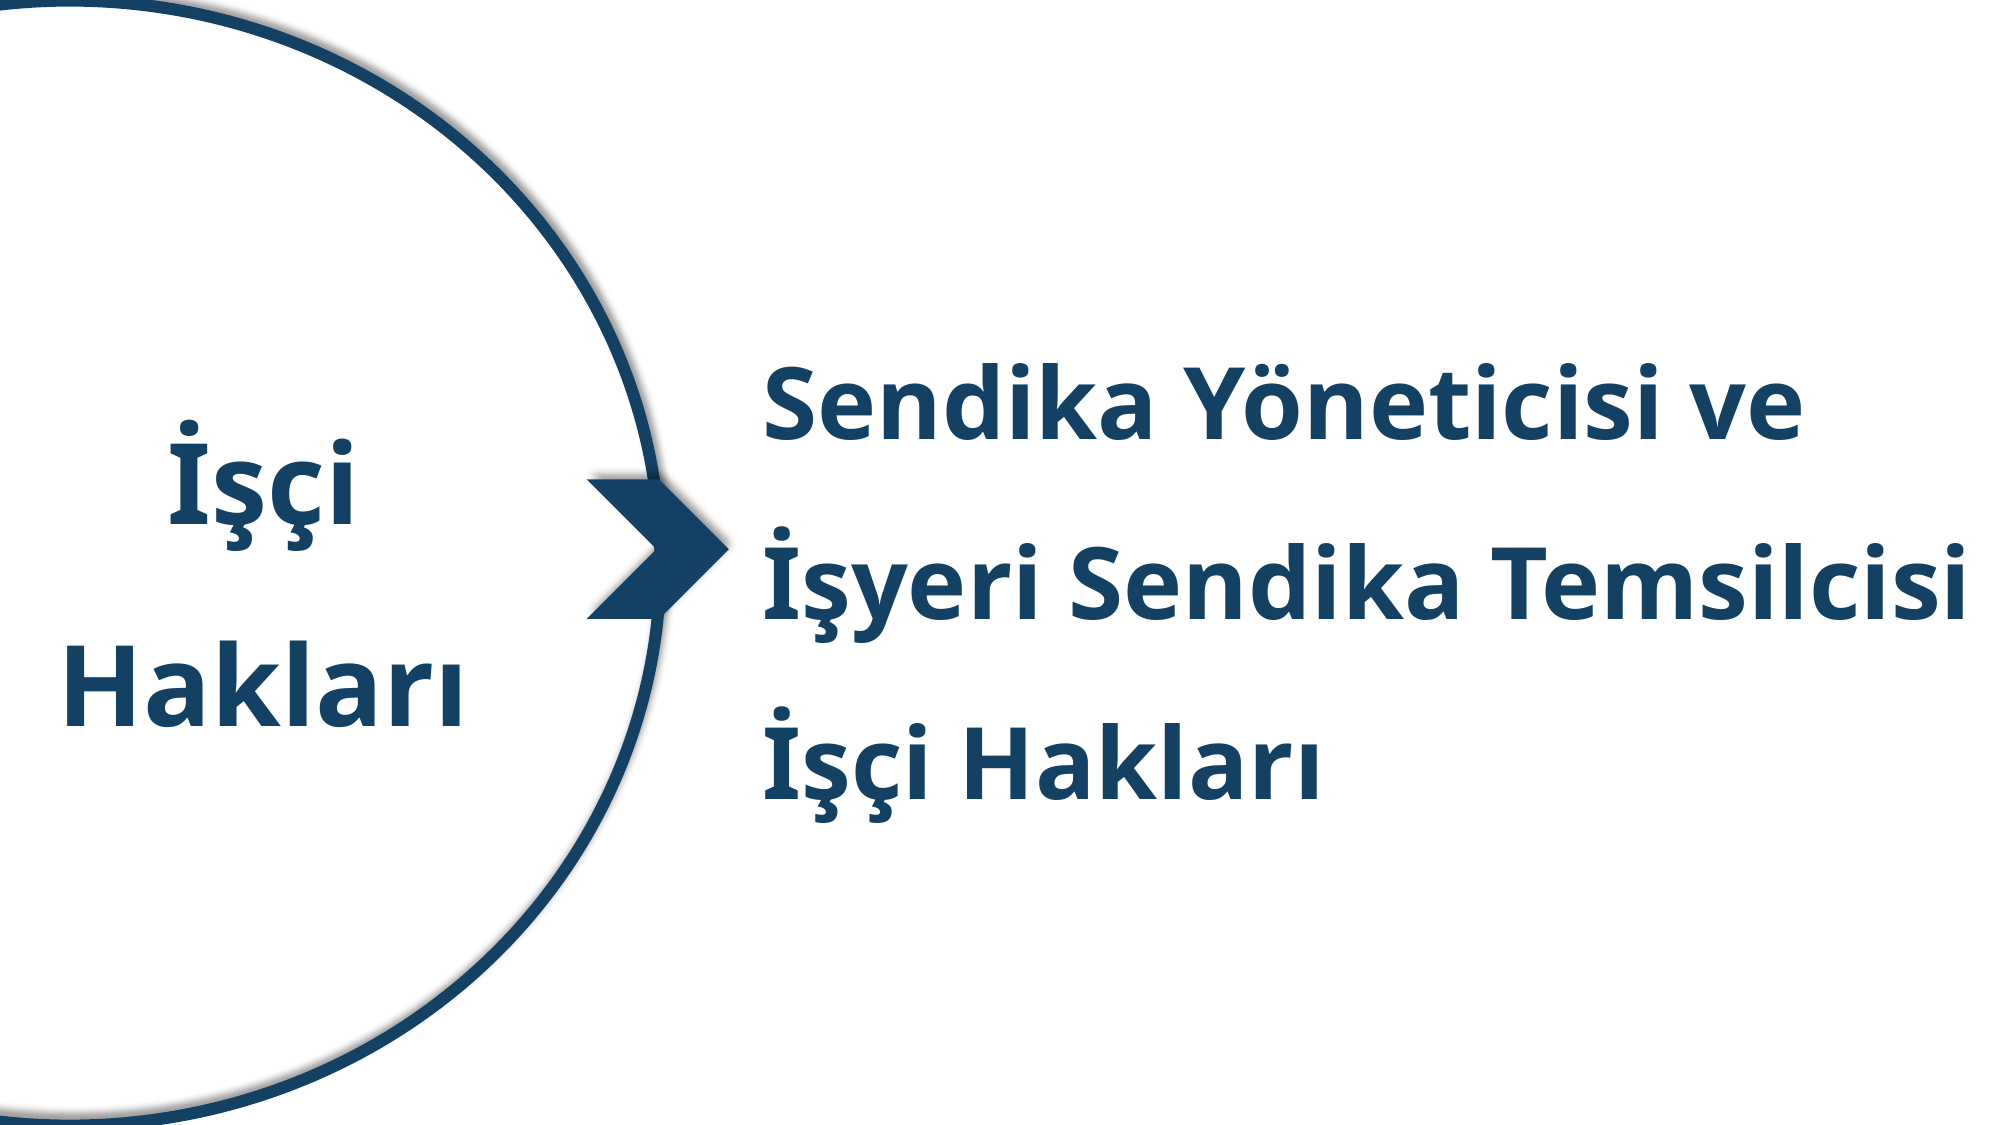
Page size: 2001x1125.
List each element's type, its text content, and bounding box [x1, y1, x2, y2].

text_box [584, 478, 731, 620]
text_box Sendika Yöneticisi ve İşyeri Sendika Temsilcisi İşçi Hakları [747, 272, 2000, 827]
text_box [0, 0, 659, 1125]
text_box İşçi Hakları [0, 337, 530, 757]
